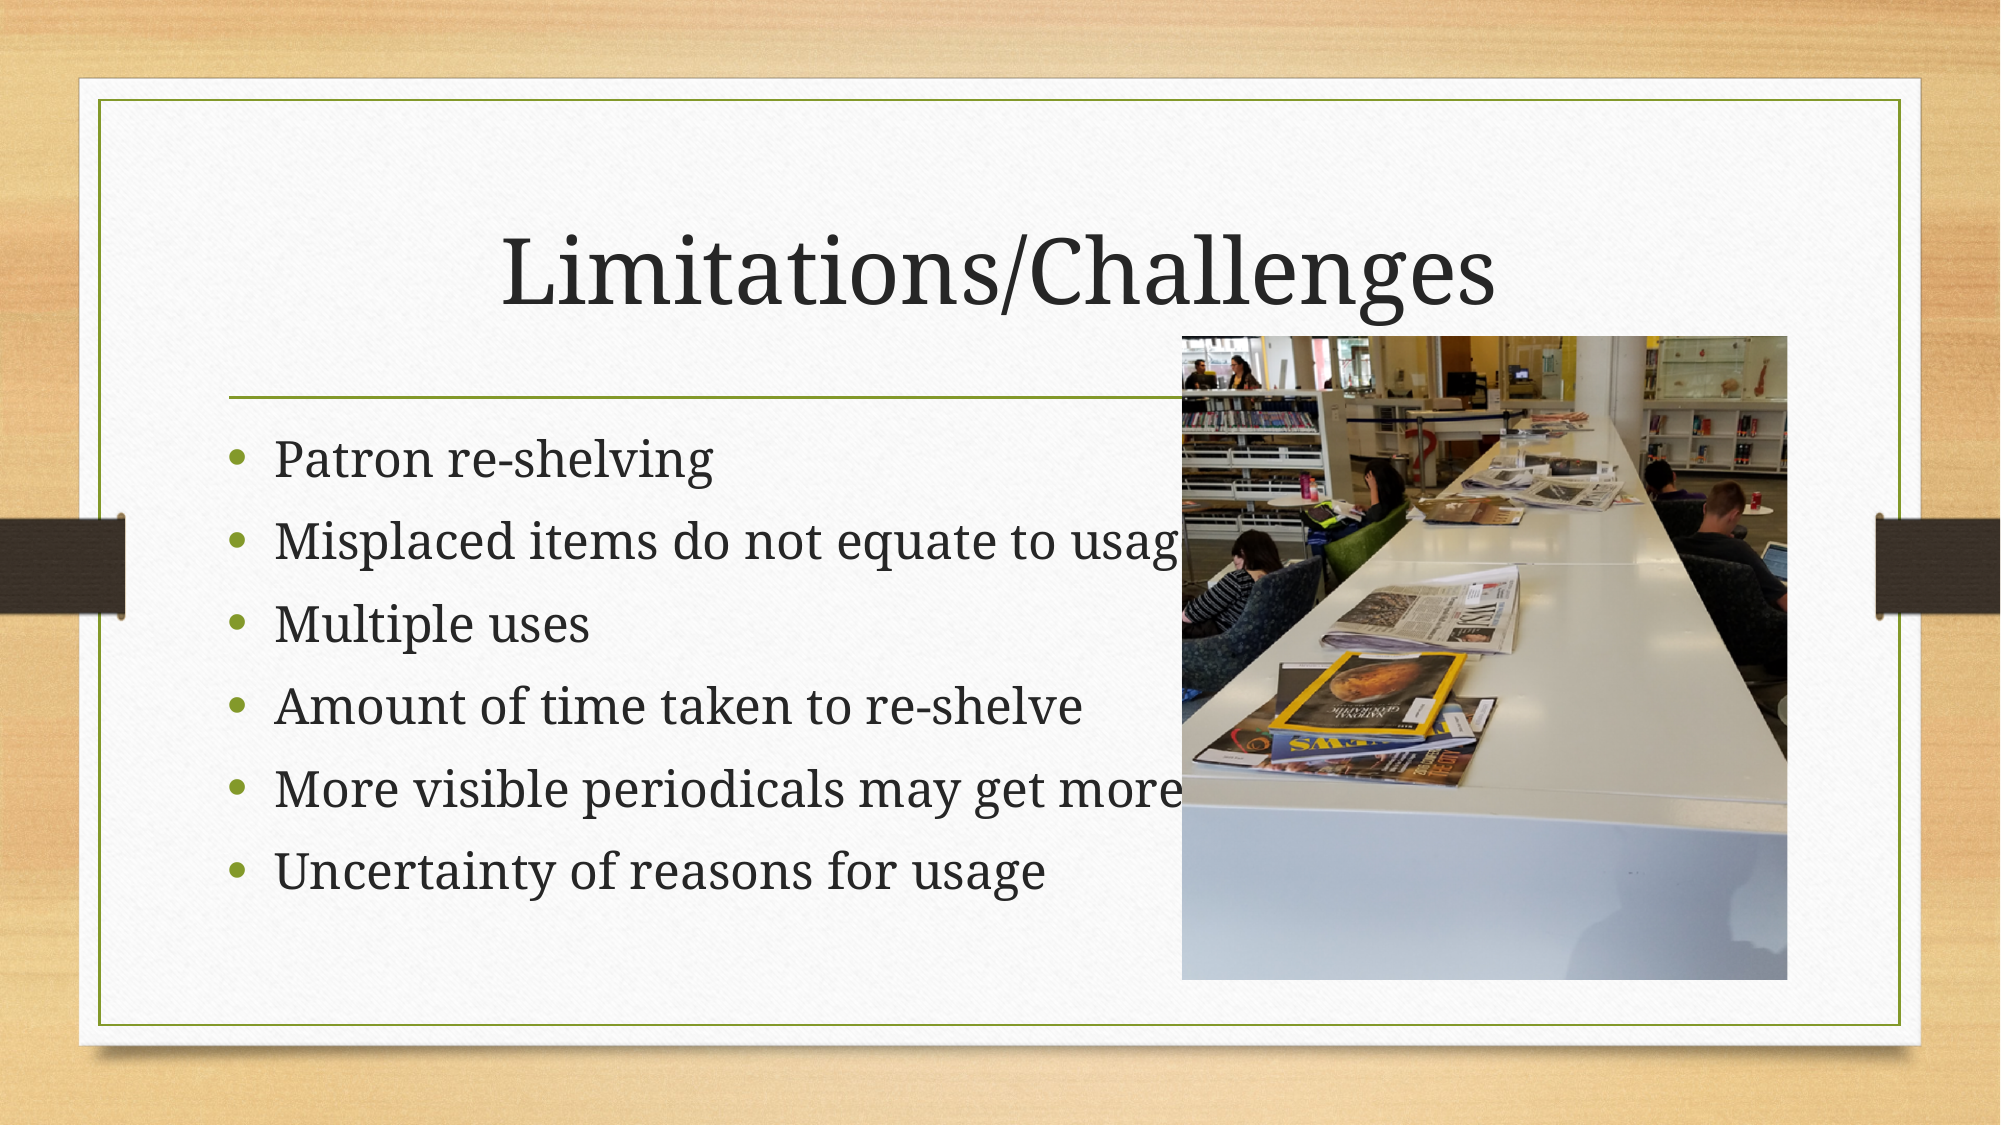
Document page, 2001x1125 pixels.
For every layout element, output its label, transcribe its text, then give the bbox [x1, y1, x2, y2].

title Limitations/Challenges [212, 161, 1788, 375]
list Patron re-shelving Misplaced items do not equate to usage Multiple uses Amount of time taken to re-shelve More visible periodicals may get more usage Uncertainty of reasons for usage [212, 419, 1182, 964]
picture [0, 0, 2001, 1125]
